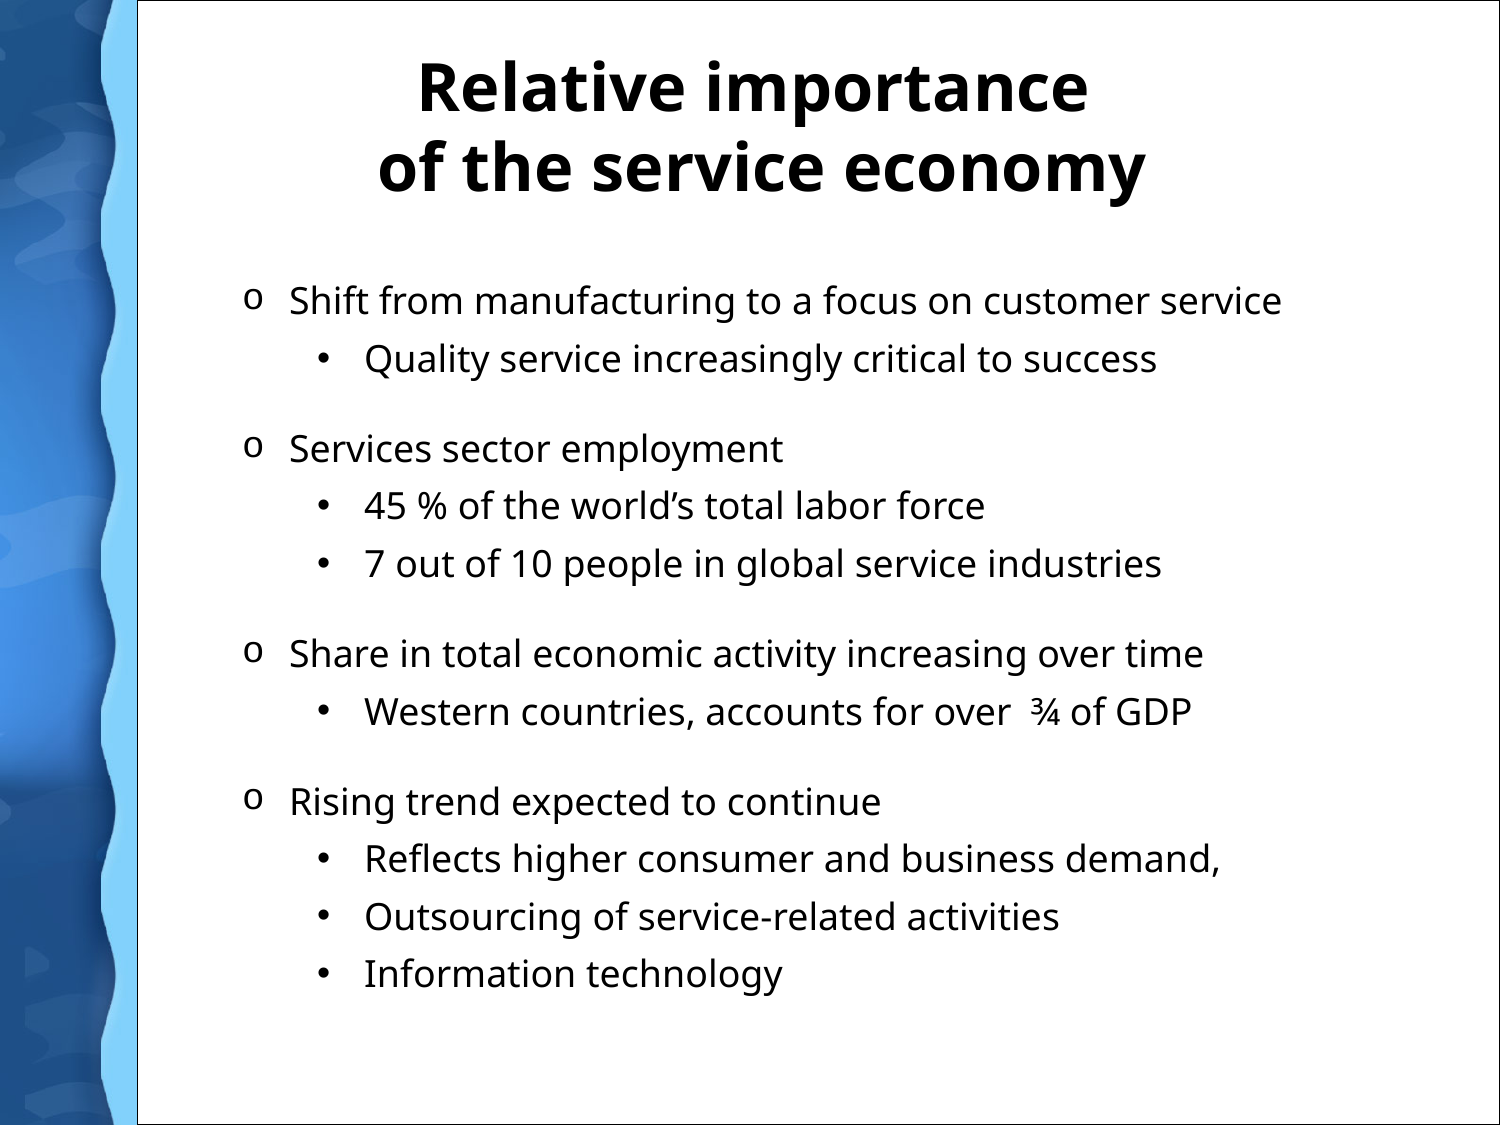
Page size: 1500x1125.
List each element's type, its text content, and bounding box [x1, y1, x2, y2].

text_box Shift from manufacturing to a focus on customer service Quality service increasingly critical to success Services sector employment 45 % of the world’s total labor force 7 out of 10 people in global service industries Share in total economic activity increasing over time Western countries, accounts for over ¾ of GDP Rising trend expected to continue Reflects higher consumer and business demand, Outsourcing of service-related activities Information technology [227, 224, 1500, 1003]
picture [0, 0, 137, 1125]
title Relative importance of the service economy [200, 75, 1325, 175]
